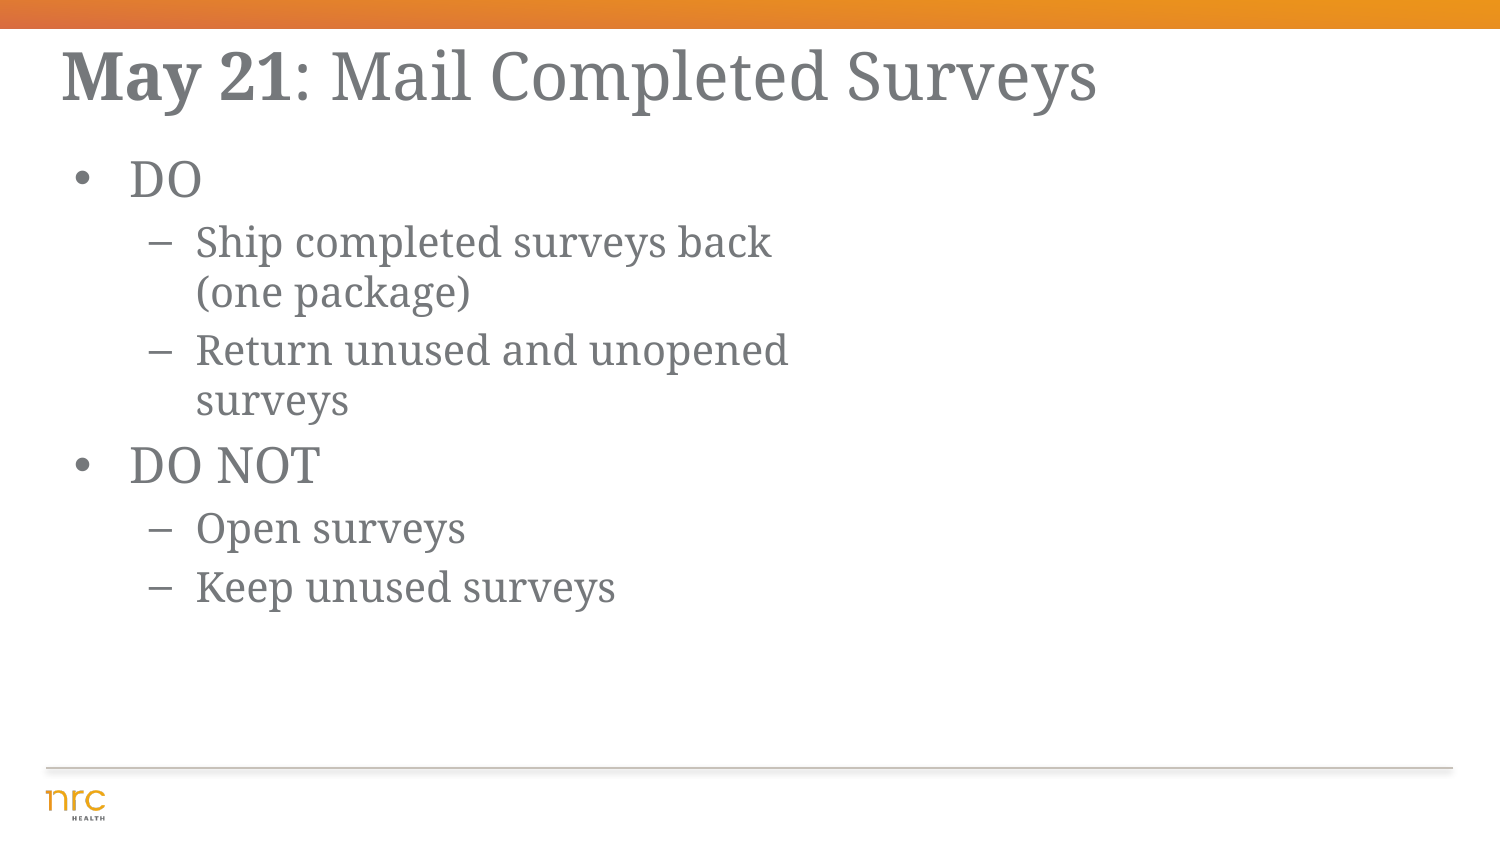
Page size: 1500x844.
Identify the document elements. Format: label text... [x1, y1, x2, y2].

list DO Ship completed surveys back (one package) Return unused and unopened surveys DO NOT Open surveys Keep unused surveys [62, 141, 828, 714]
title May 21: Mail Completed Surveys [50, 28, 1450, 132]
